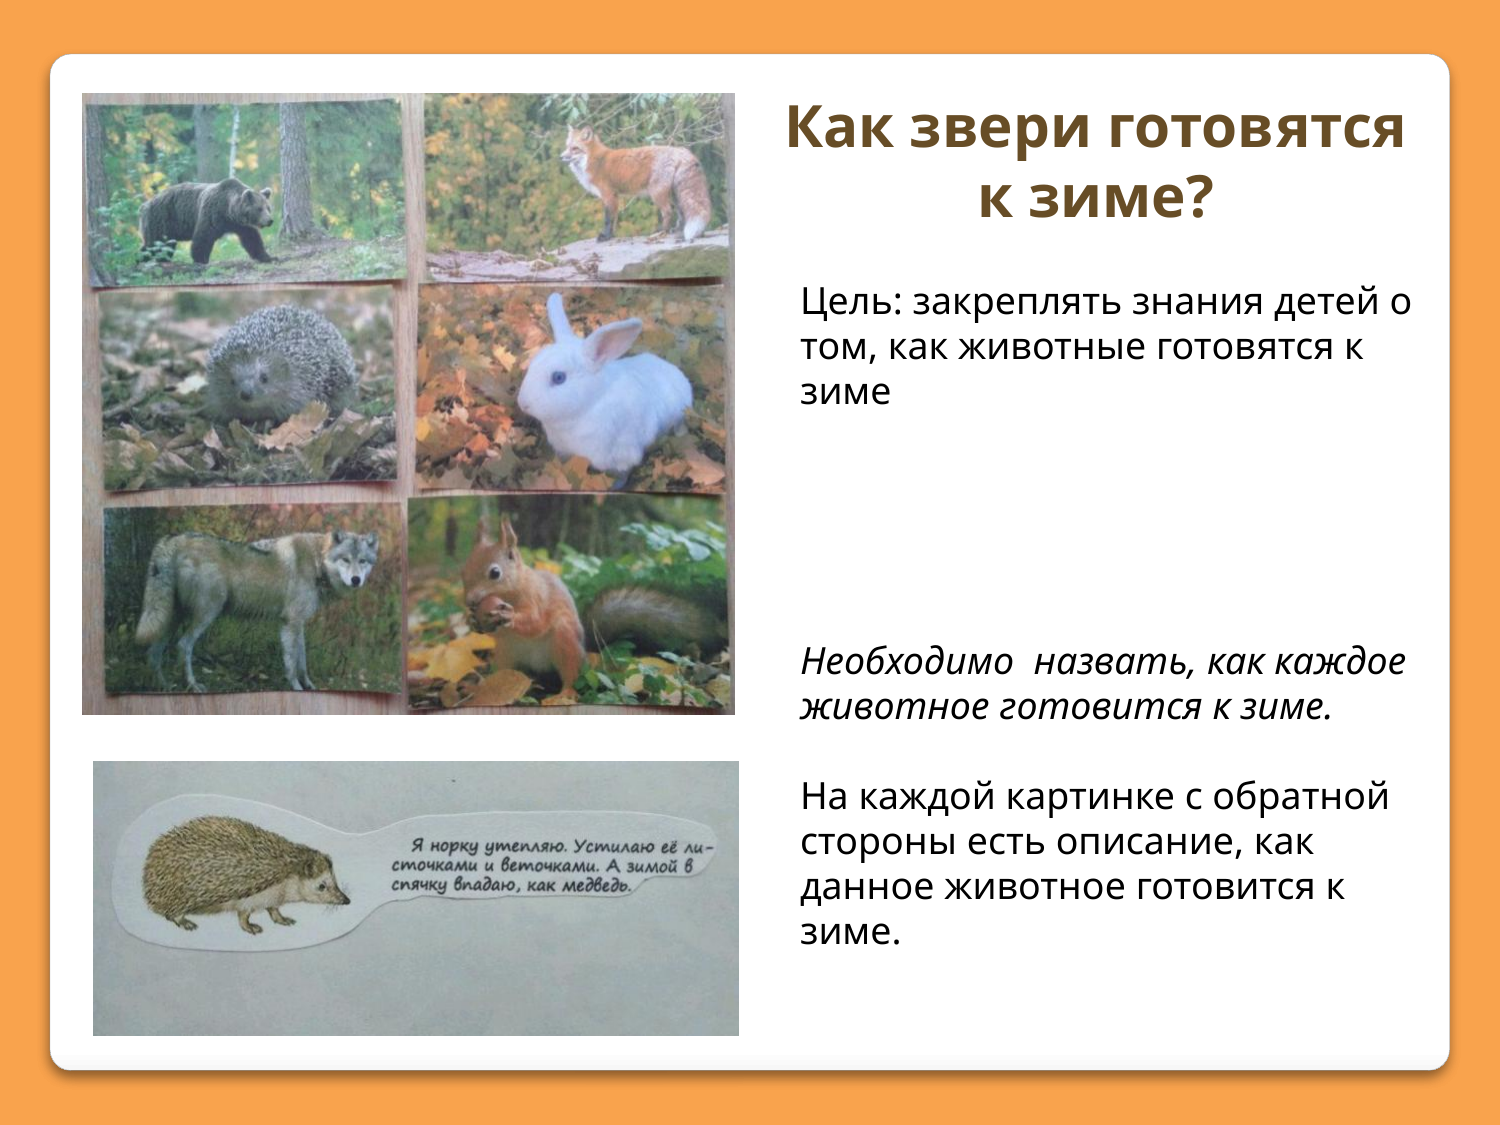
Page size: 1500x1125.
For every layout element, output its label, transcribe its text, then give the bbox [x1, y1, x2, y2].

text_box Цель: закреплять знания детей о том, как животные готовятся к зиме Необходимо назвать, как каждое животное готовится к зиме. На каждой картинке с обратной стороны есть описание, как данное животное готовится к зиме. [785, 269, 1442, 960]
text_box Как звери готовятся к зиме? [749, 81, 1442, 237]
picture [93, 761, 739, 1036]
picture [81, 93, 735, 716]
